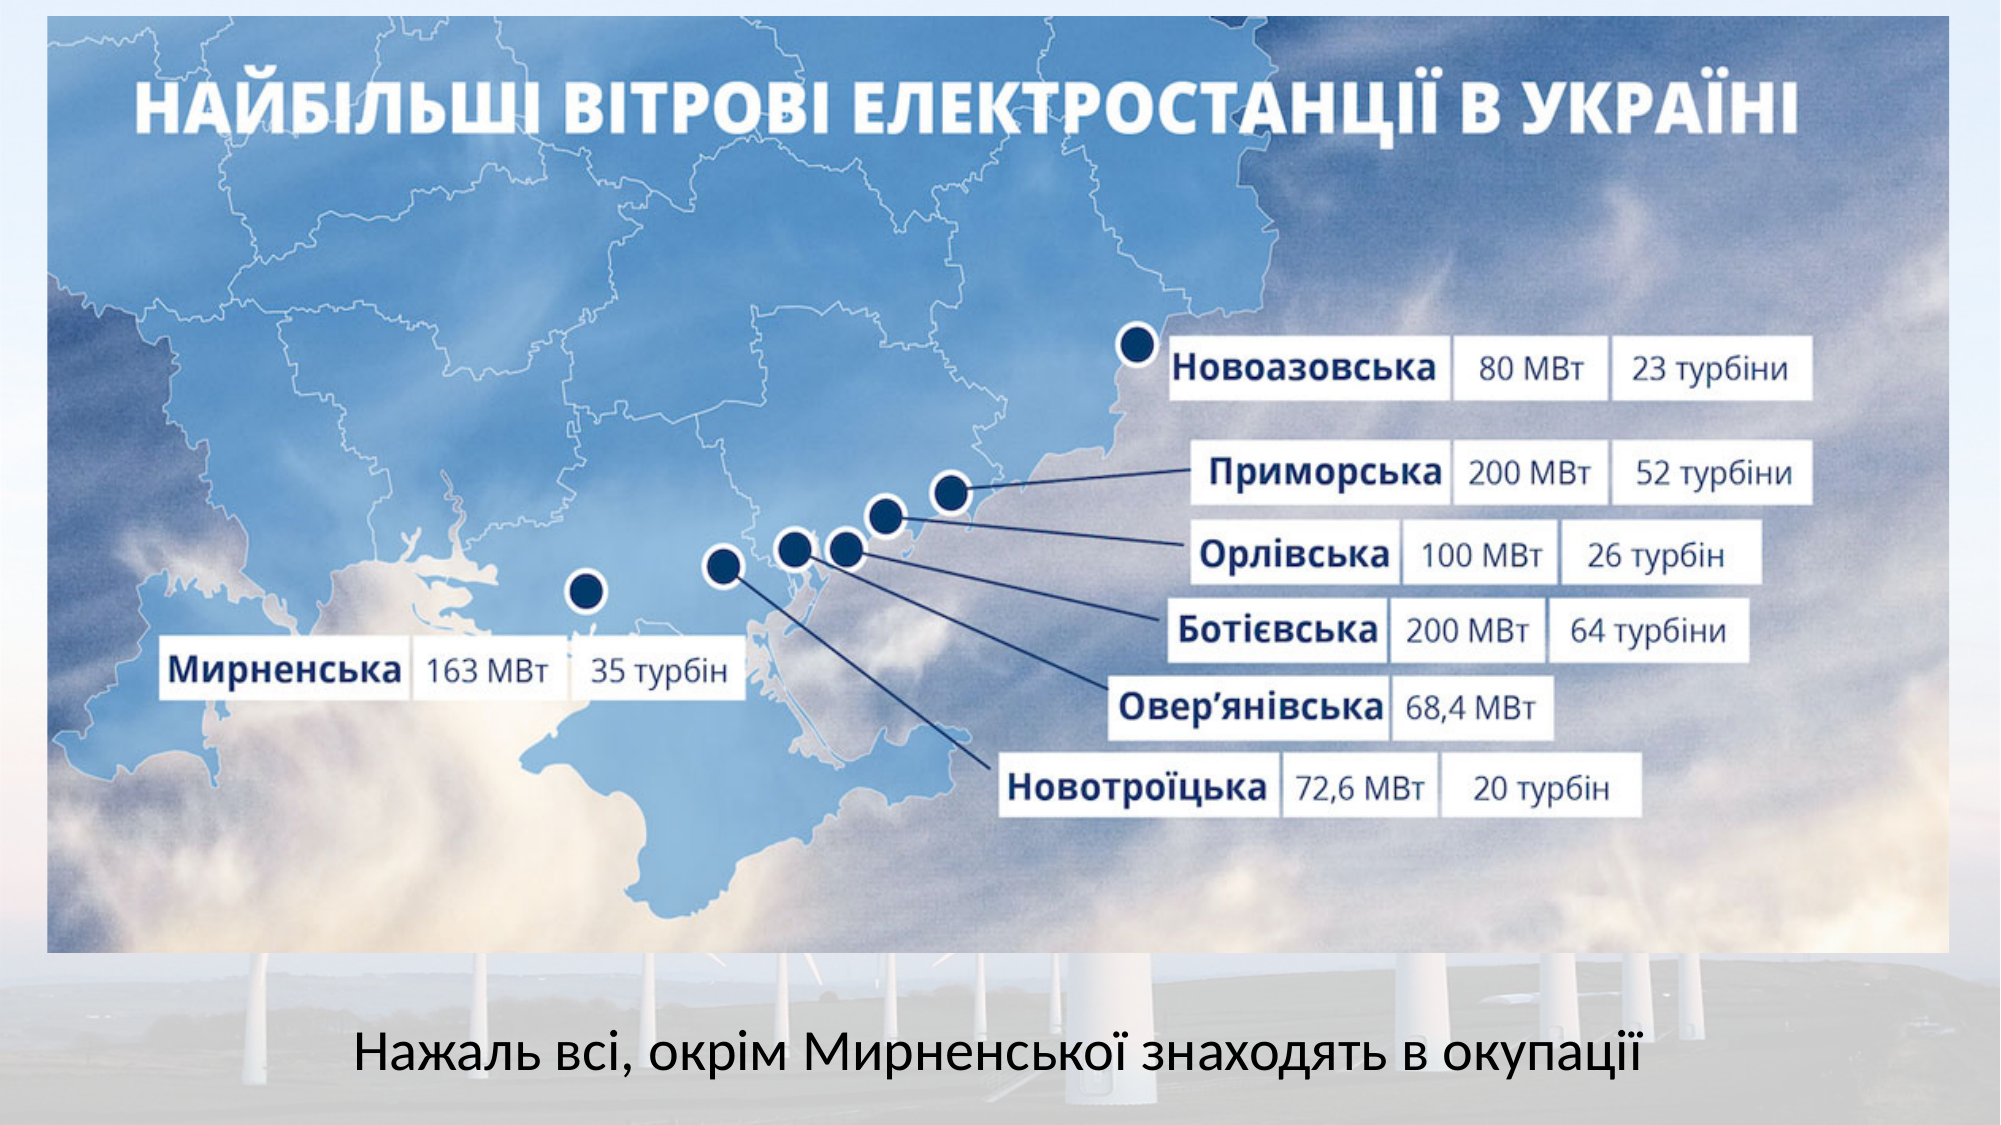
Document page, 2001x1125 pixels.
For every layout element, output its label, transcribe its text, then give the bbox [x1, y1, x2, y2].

picture [47, 16, 1950, 953]
text_box Нажаль всі, окрім Мирненської знаходять в окупації [0, 1004, 1999, 1090]
